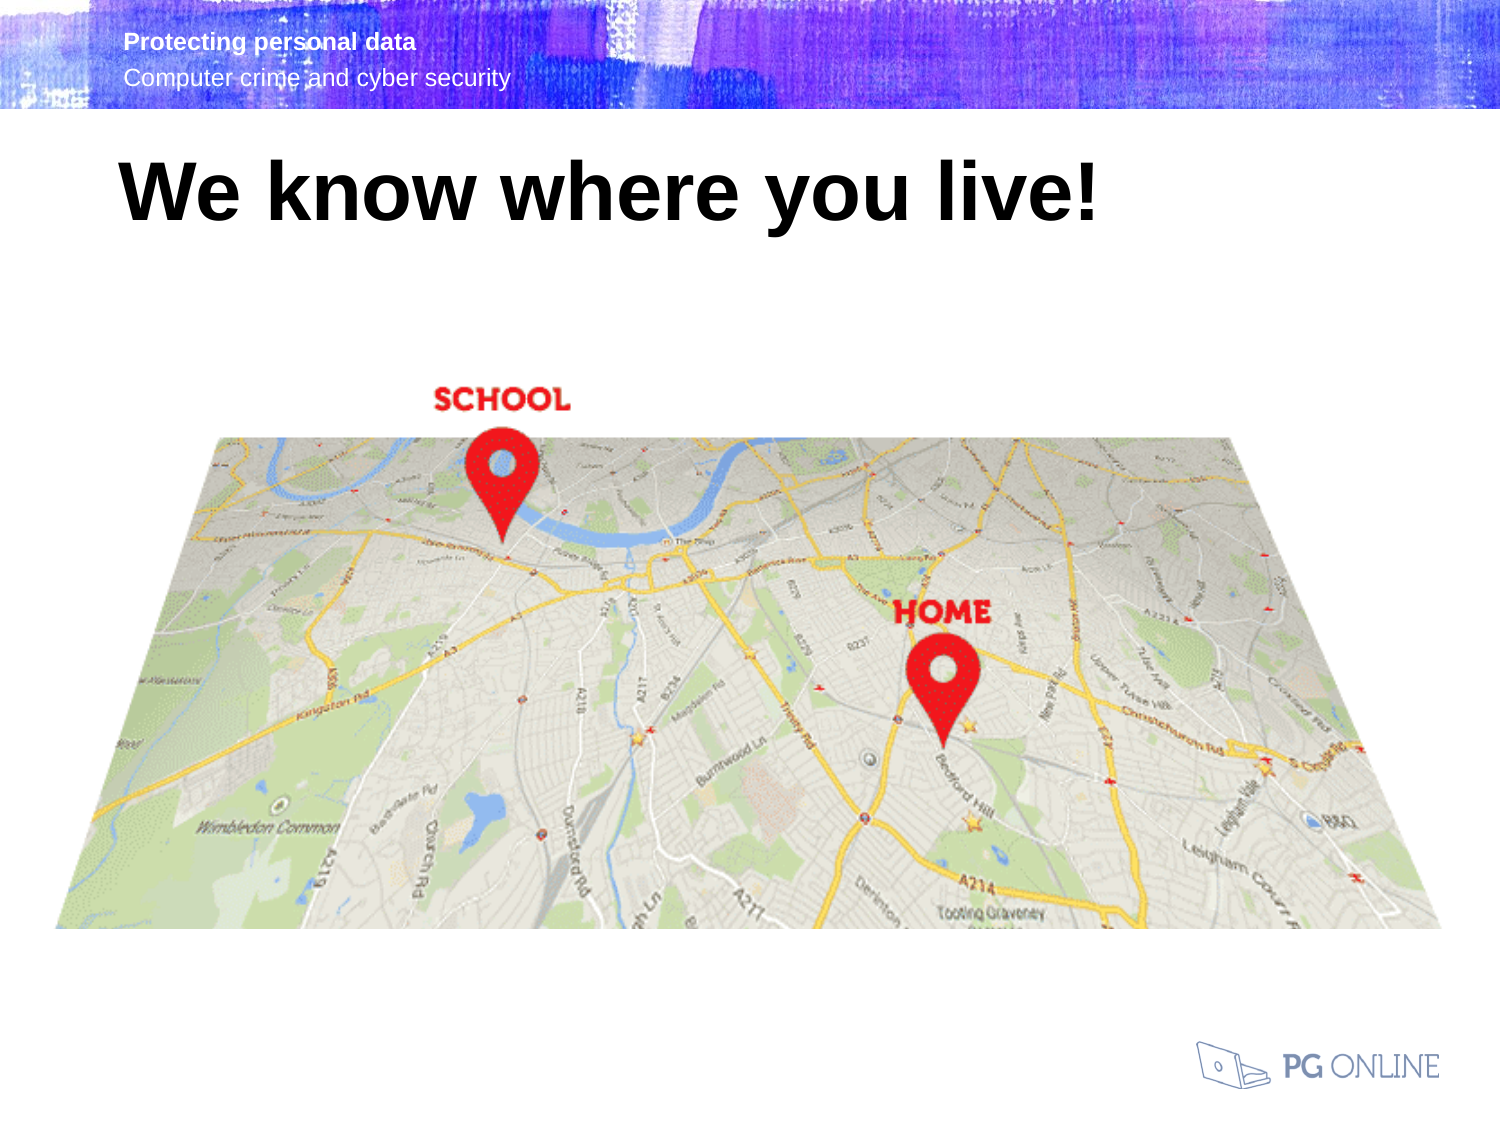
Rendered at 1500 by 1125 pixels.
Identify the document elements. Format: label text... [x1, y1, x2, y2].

list We know where you live! [118, 148, 1401, 259]
picture [0, 0, 1500, 109]
picture [49, 373, 1451, 929]
